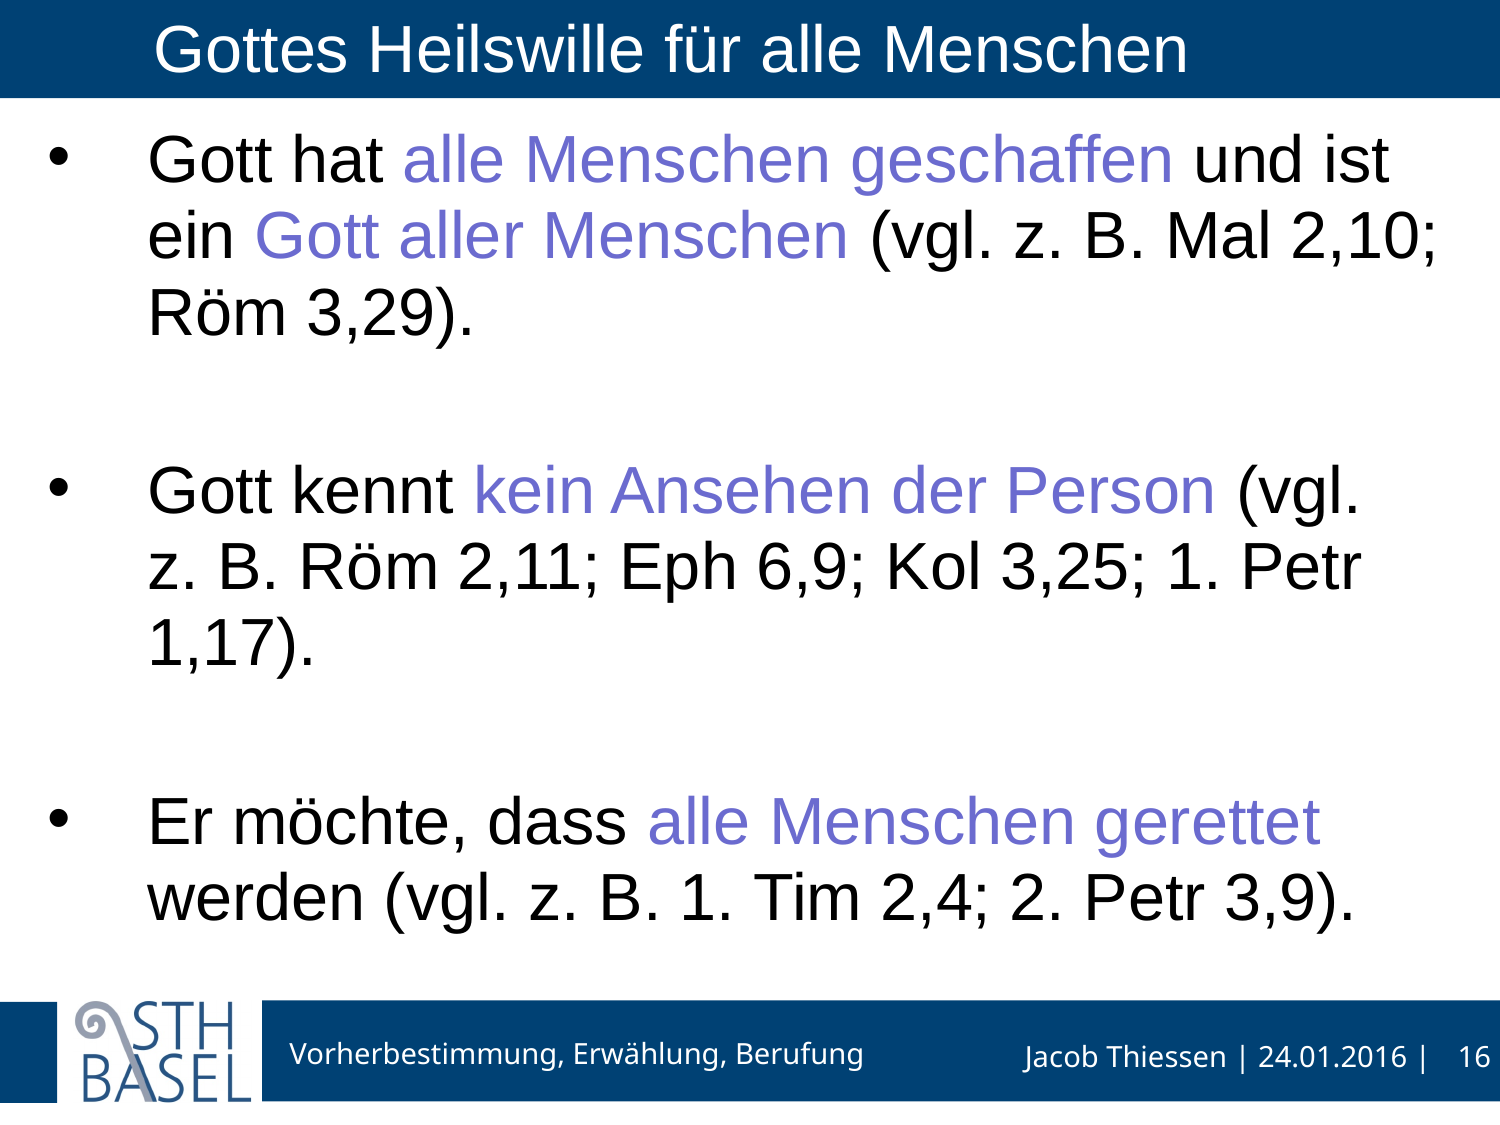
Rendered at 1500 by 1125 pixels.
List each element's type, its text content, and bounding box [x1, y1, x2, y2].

picture [73, 1000, 252, 1103]
title Gottes Heilswille für alle Menschen [147, 0, 1463, 113]
list Gott hat alle Menschen geschaffen und ist ein Gott aller Menschen (vgl. z. B. Mal 2,10; Röm 3,29). Gott kennt kein Ansehen der Person (vgl. z. B. Röm 2,11; Eph 6,9; Kol 3,25; 1. Petr 1,17). Er möchte, dass alle Menschen gerettet werden (vgl. z. B. 1. Tim 2,4; 2. Petr 3,9). [41, 113, 1470, 965]
slide_number 16 [1448, 1037, 1500, 1087]
